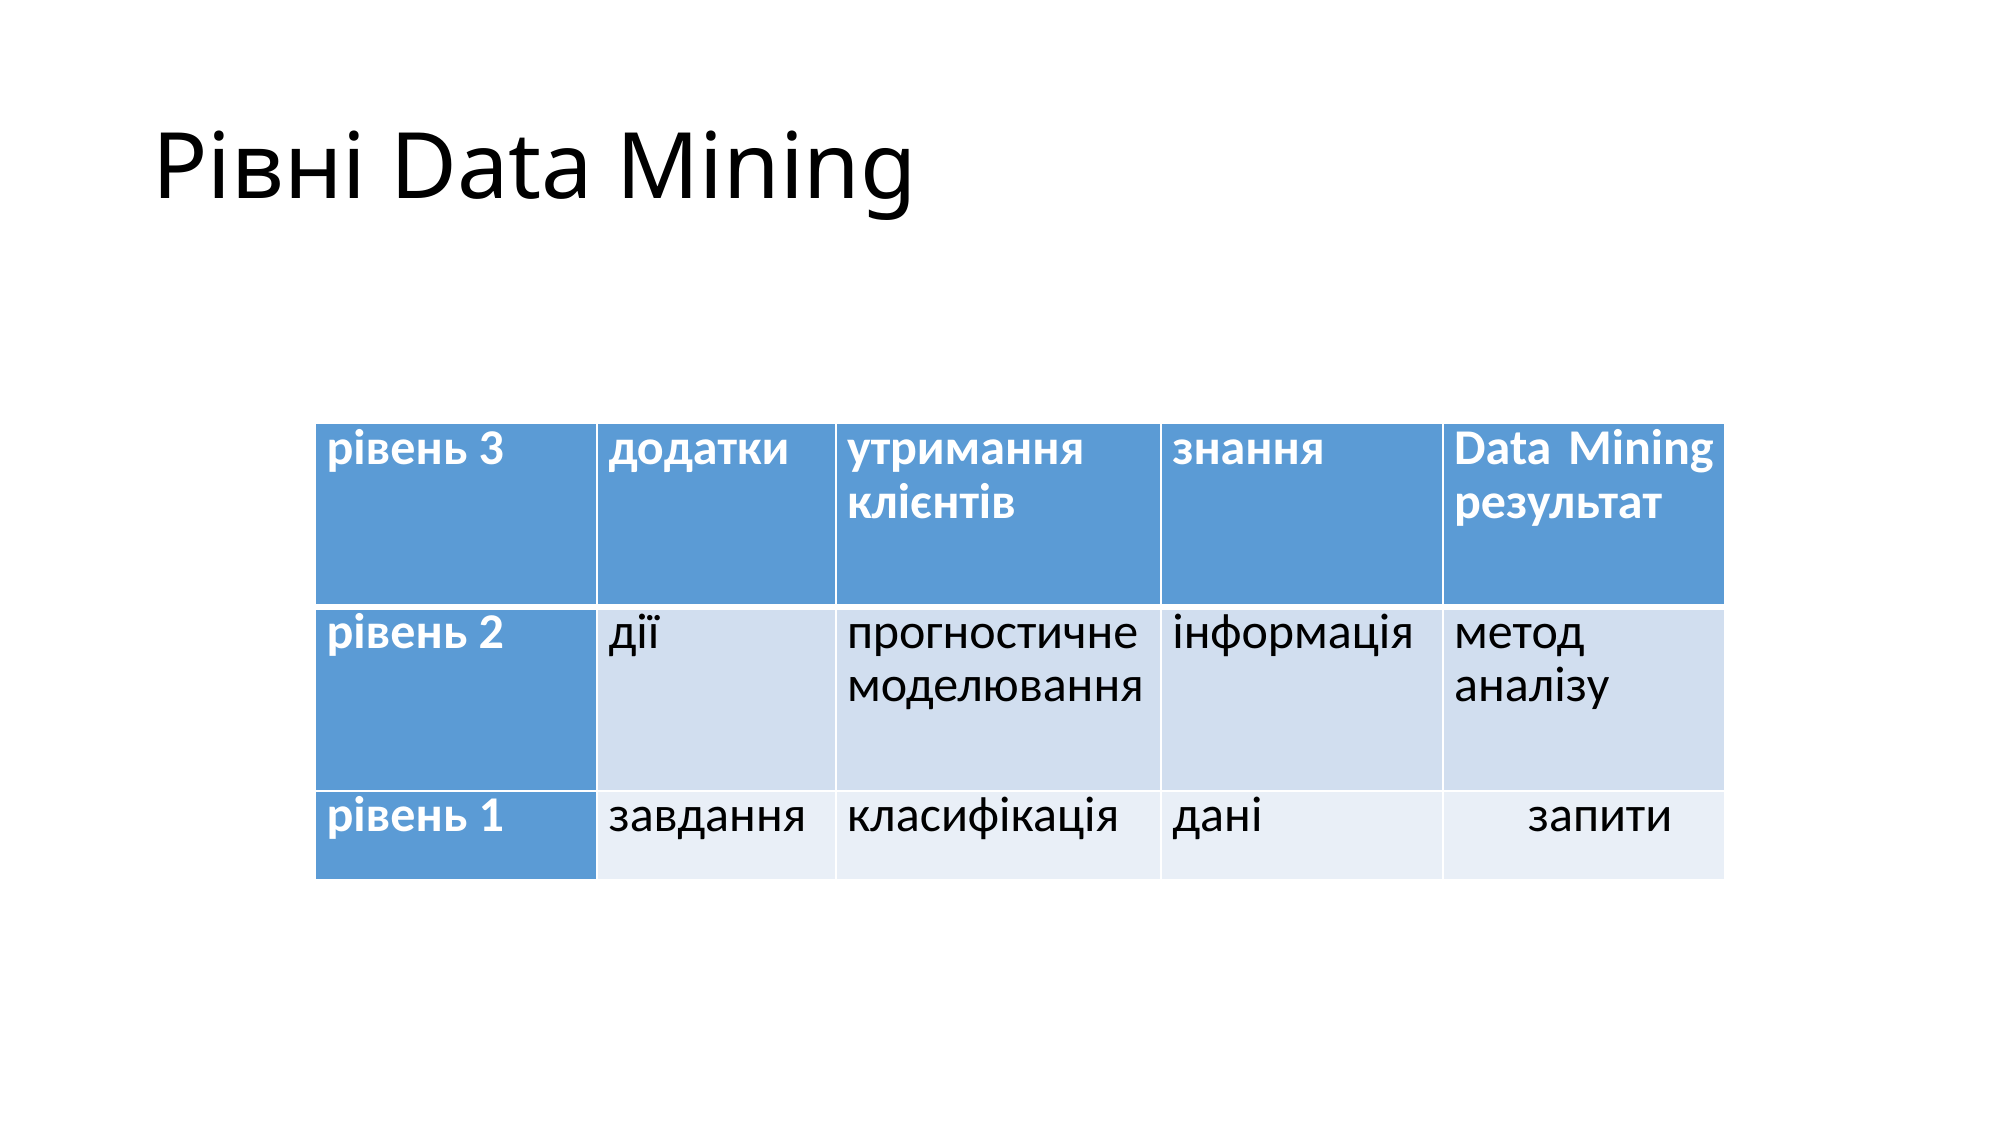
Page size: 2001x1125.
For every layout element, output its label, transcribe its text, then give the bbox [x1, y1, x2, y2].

table_cell класифікація [837, 792, 1160, 879]
table_cell запити [1444, 792, 1724, 879]
table_cell метод аналізу [1444, 610, 1724, 790]
table_header додатки [598, 424, 835, 604]
table_cell завдання [598, 792, 835, 879]
table_header утримання клієнтів [837, 424, 1160, 604]
table_cell прогностичне моделювання [837, 610, 1160, 790]
table_cell дані [1162, 792, 1442, 879]
table_cell інформація [1162, 610, 1442, 790]
table_cell дії [598, 610, 835, 790]
table_header Data Mining результат [1444, 424, 1724, 604]
title Рівні Data Mining [137, 59, 1863, 278]
table_cell рівень 2 [316, 610, 596, 790]
table_header знання [1162, 424, 1442, 604]
table_header рівень 3 [316, 424, 596, 604]
table_cell рівень 1 [316, 792, 596, 879]
